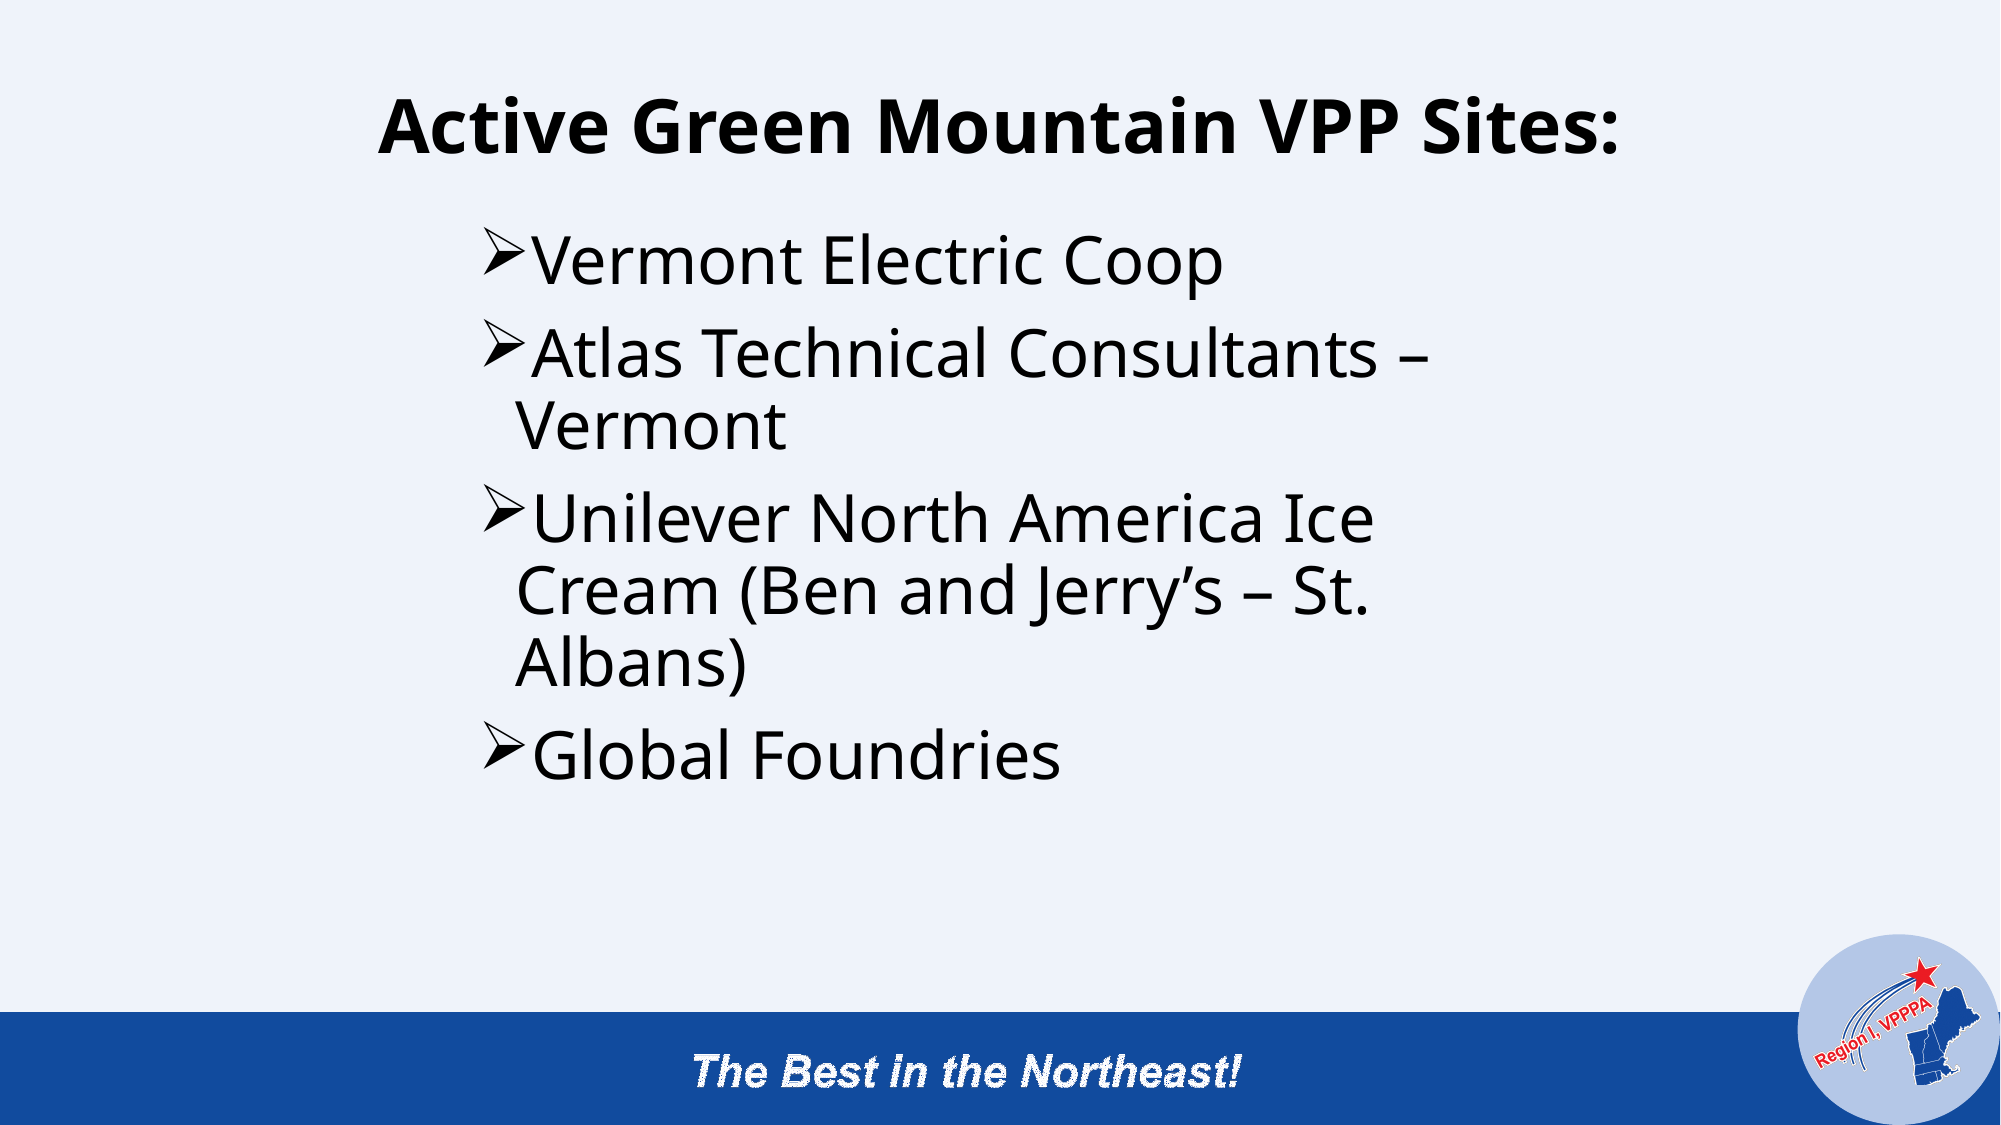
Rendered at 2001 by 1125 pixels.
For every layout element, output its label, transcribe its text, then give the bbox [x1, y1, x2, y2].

list Vermont Electric Coop Atlas Technical Consultants – Vermont Unilever North America Ice Cream (Ben and Jerry’s – St. Albans) Global Foundries [463, 219, 1537, 811]
picture [1804, 955, 2000, 1085]
picture [635, 1047, 1311, 1108]
title Active Green Mountain VPP Sites: [137, 46, 1863, 213]
